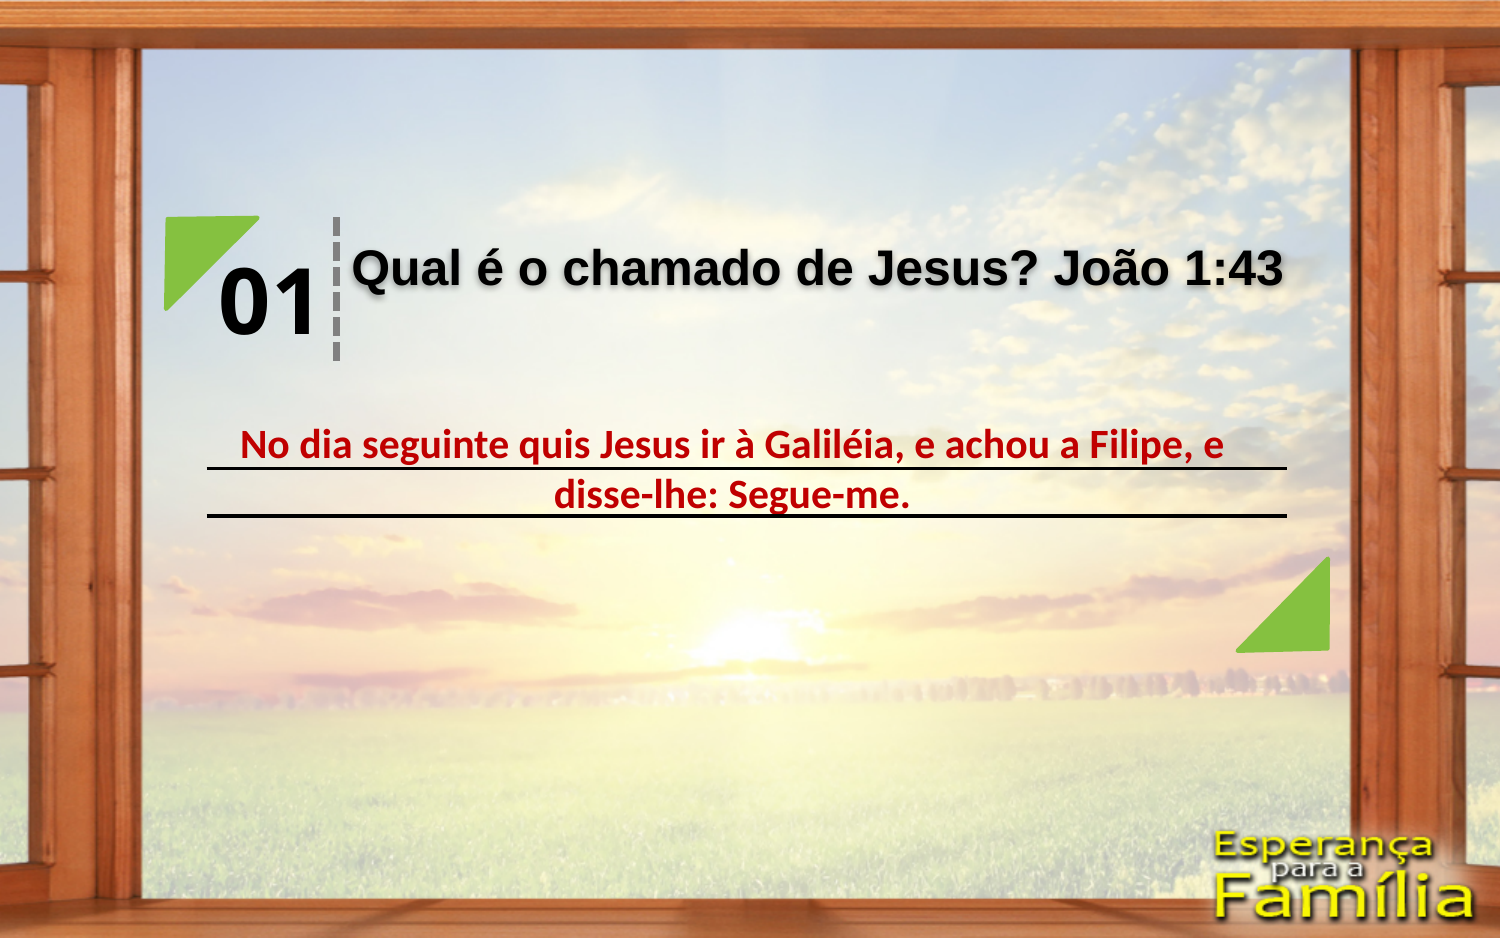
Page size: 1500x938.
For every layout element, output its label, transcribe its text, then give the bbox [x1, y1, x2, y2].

text_box [163, 215, 260, 311]
text_box [1235, 556, 1331, 653]
picture [0, 0, 1500, 938]
text_box 01 [203, 235, 332, 361]
text_box Qual é o chamado de Jesus? João 1:43 [341, 227, 1306, 303]
text_box No dia seguinte quis Jesus ir à Galiléia, e achou a Filipe, e disse-lhe: Segue-me. [207, 409, 1258, 468]
text_box No dia seguinte quis Jesus ir à Galiléia, e achou a Filipe, e disse-lhe: Segue-me. [207, 476, 1258, 514]
